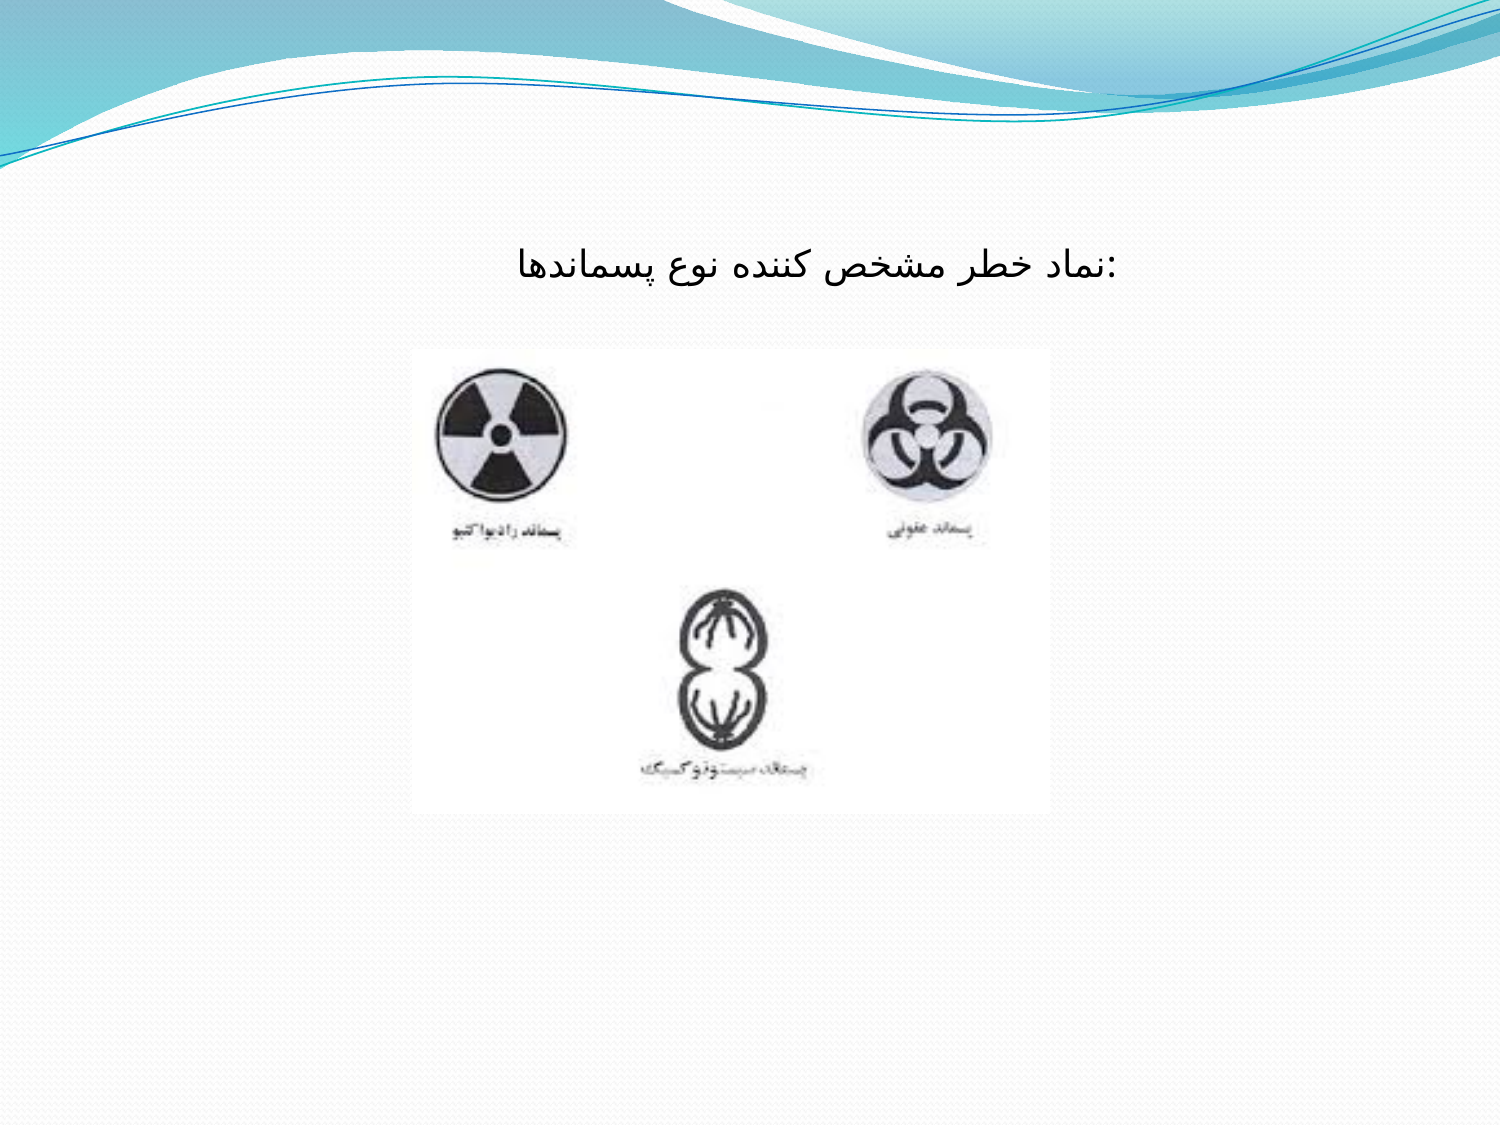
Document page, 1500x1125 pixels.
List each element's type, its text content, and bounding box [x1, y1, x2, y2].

picture [412, 349, 1051, 814]
text_box نماد خطر مشخص کننده نوع پسماندها: [381, 187, 1132, 428]
